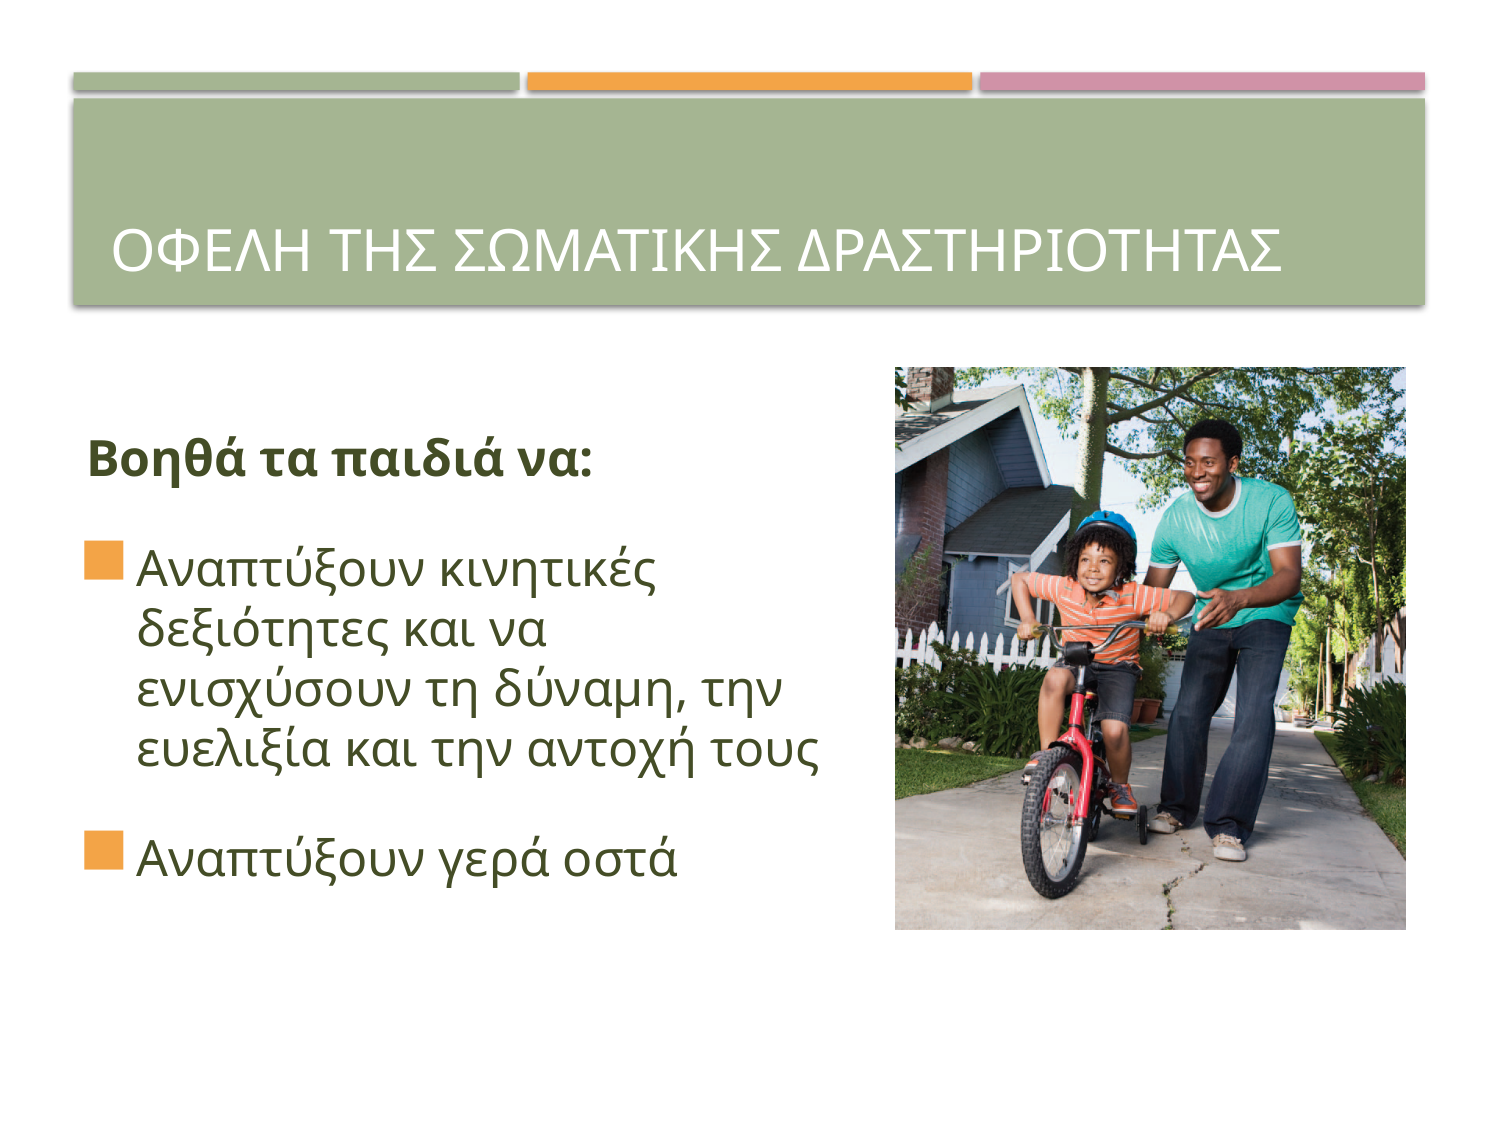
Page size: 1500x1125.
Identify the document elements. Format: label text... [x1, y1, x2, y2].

list Βοηθά τα παιδιά να: Αναπτύξουν κινητικές δεξιότητες και να ενισχύσουν τη δύναμη, την ευελιξία και την αντοχή τους Αναπτύξουν γερά οστά [71, 268, 846, 1044]
picture [895, 366, 1407, 931]
title Οφελη τησ σωματικησ δραστηριοτητασ [95, 112, 1406, 291]
